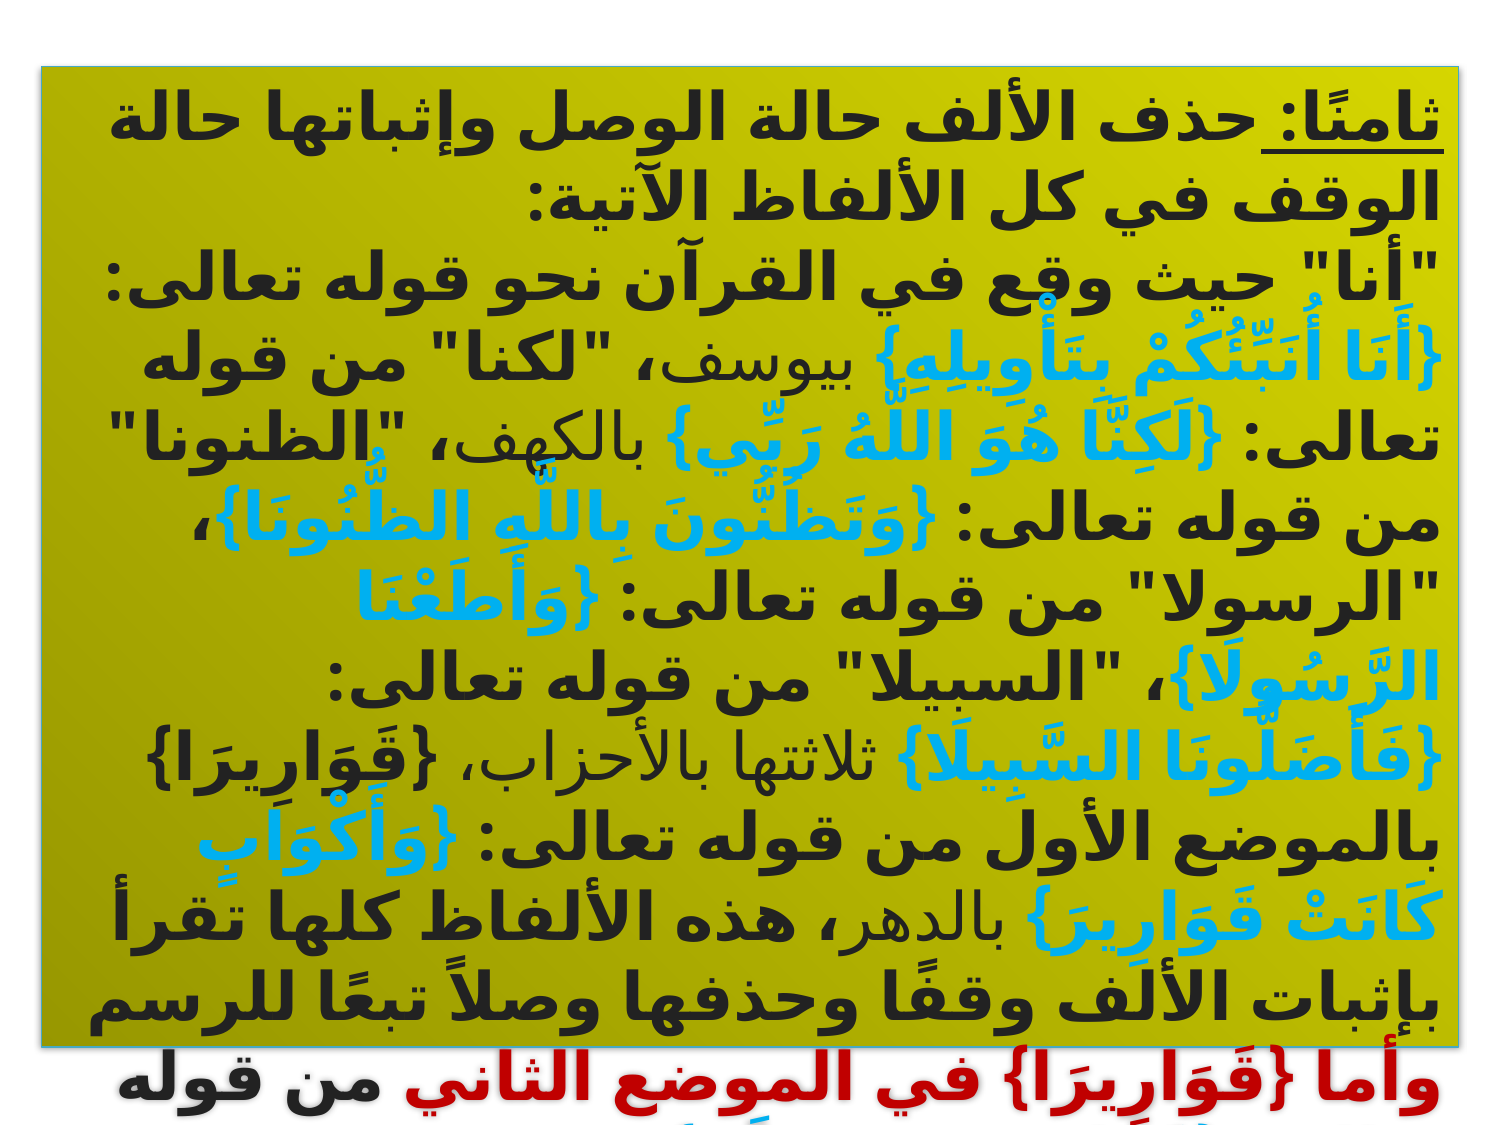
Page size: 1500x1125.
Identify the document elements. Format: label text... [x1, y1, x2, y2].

list ثامنًا: حذف الألف حالة الوصل وإثباتها حالة الوقف في كل الألفاظ الآتية: "أنا" حيث وقع في القرآن نحو قوله تعالى: {أَنَا أُنَبِّئُكُمْ بِتَأْوِيلِهِ} بيوسف، "لكنا" من قوله تعالى: {لَكِنَّا هُوَ اللَّهُ رَبِّي} بالكهف، "الظنونا" من قوله تعالى: {وَتَظُنُّونَ بِاللَّهِ الظُّنُونَا}، "الرسولا" من قوله تعالى: {وَأَطَعْنَا الرَّسُولَا}، "السبيلا" من قوله تعالى: {فَأَضَلُّونَا السَّبِيلَا} ثلاثتها بالأحزاب، {قَوَارِيرَا} بالموضع الأول من قوله تعالى: {وَأَكْوَابٍ كَانَتْ قَوَارِيرَ} بالدهر، هذه الألفاظ كلها تقرأ بإثبات الألف وقفًا وحذفها وصلاً تبعًا للرسم وأما {قَوَارِيرَا} في الموضع الثاني من قوله تعالى: {قَوَارِيرَ مِنْ فِضَّةٍ} فمحذوف الألف وصلاً ووقفًا. [41, 66, 1459, 1048]
